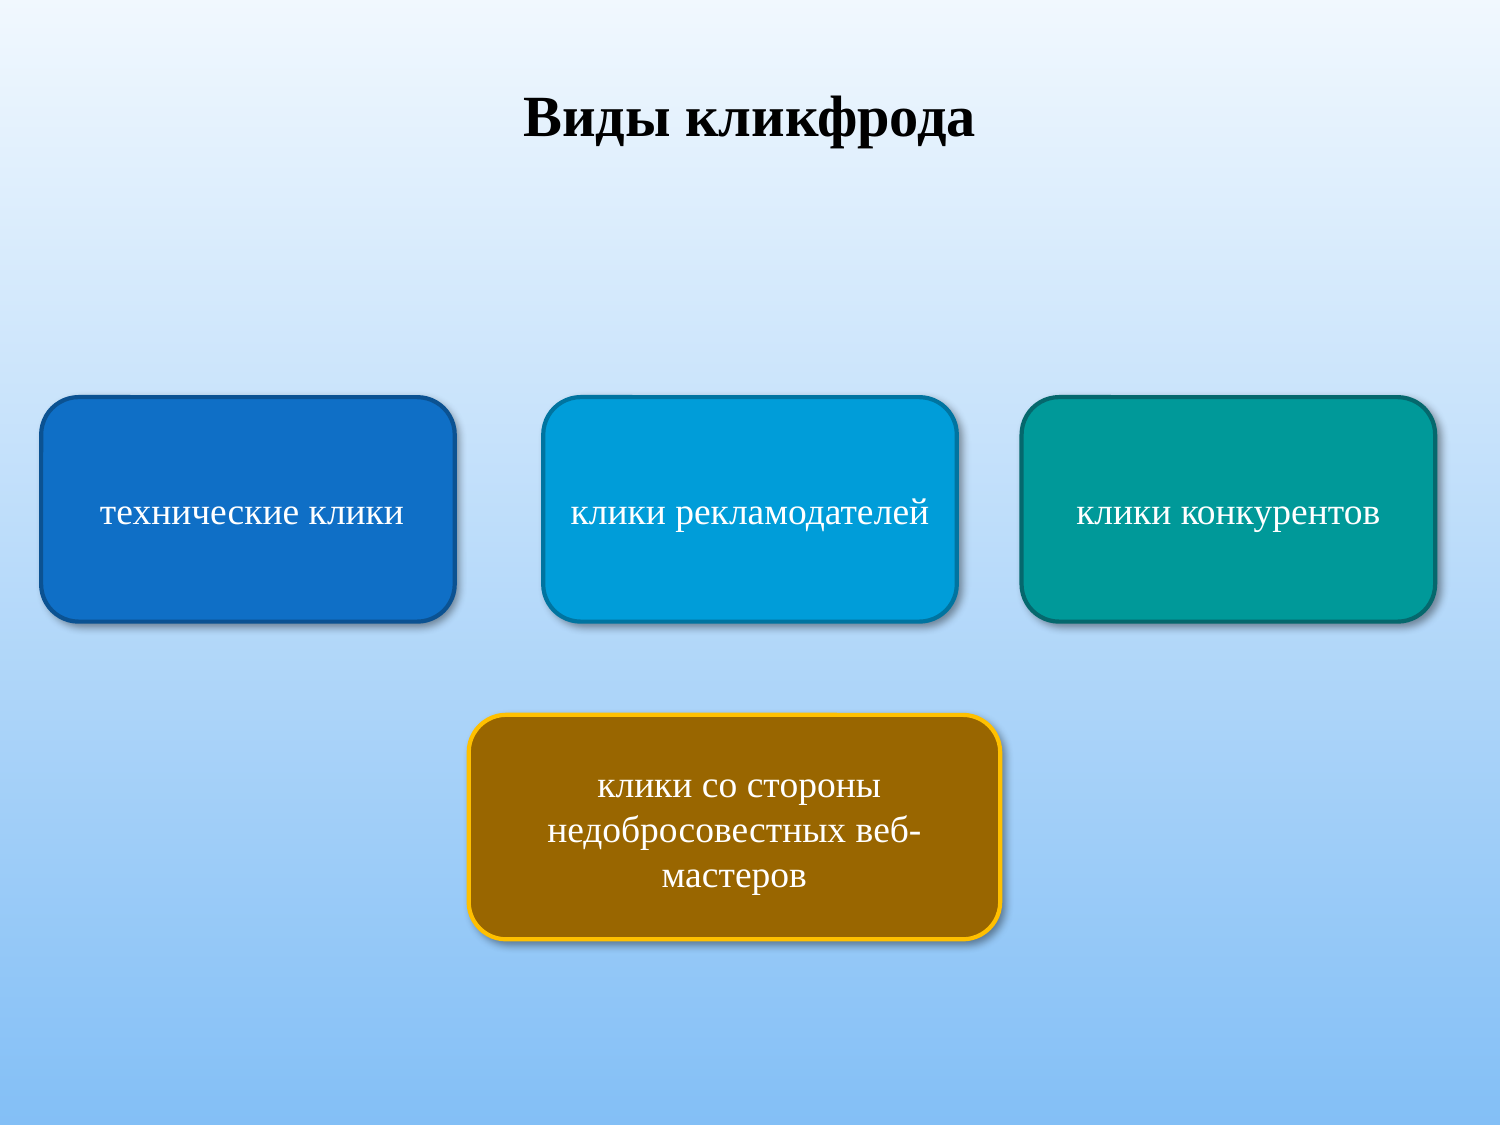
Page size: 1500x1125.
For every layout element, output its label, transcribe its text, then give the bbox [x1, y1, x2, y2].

text_box клики со стороны недобросовестных веб-мастеров [466, 712, 1003, 942]
text_box клики конкурентов [1019, 394, 1438, 624]
text_box Виды кликфрода [328, 70, 1172, 156]
text_box технические клики [39, 394, 457, 624]
text_box клики рекламодателей [541, 394, 959, 624]
